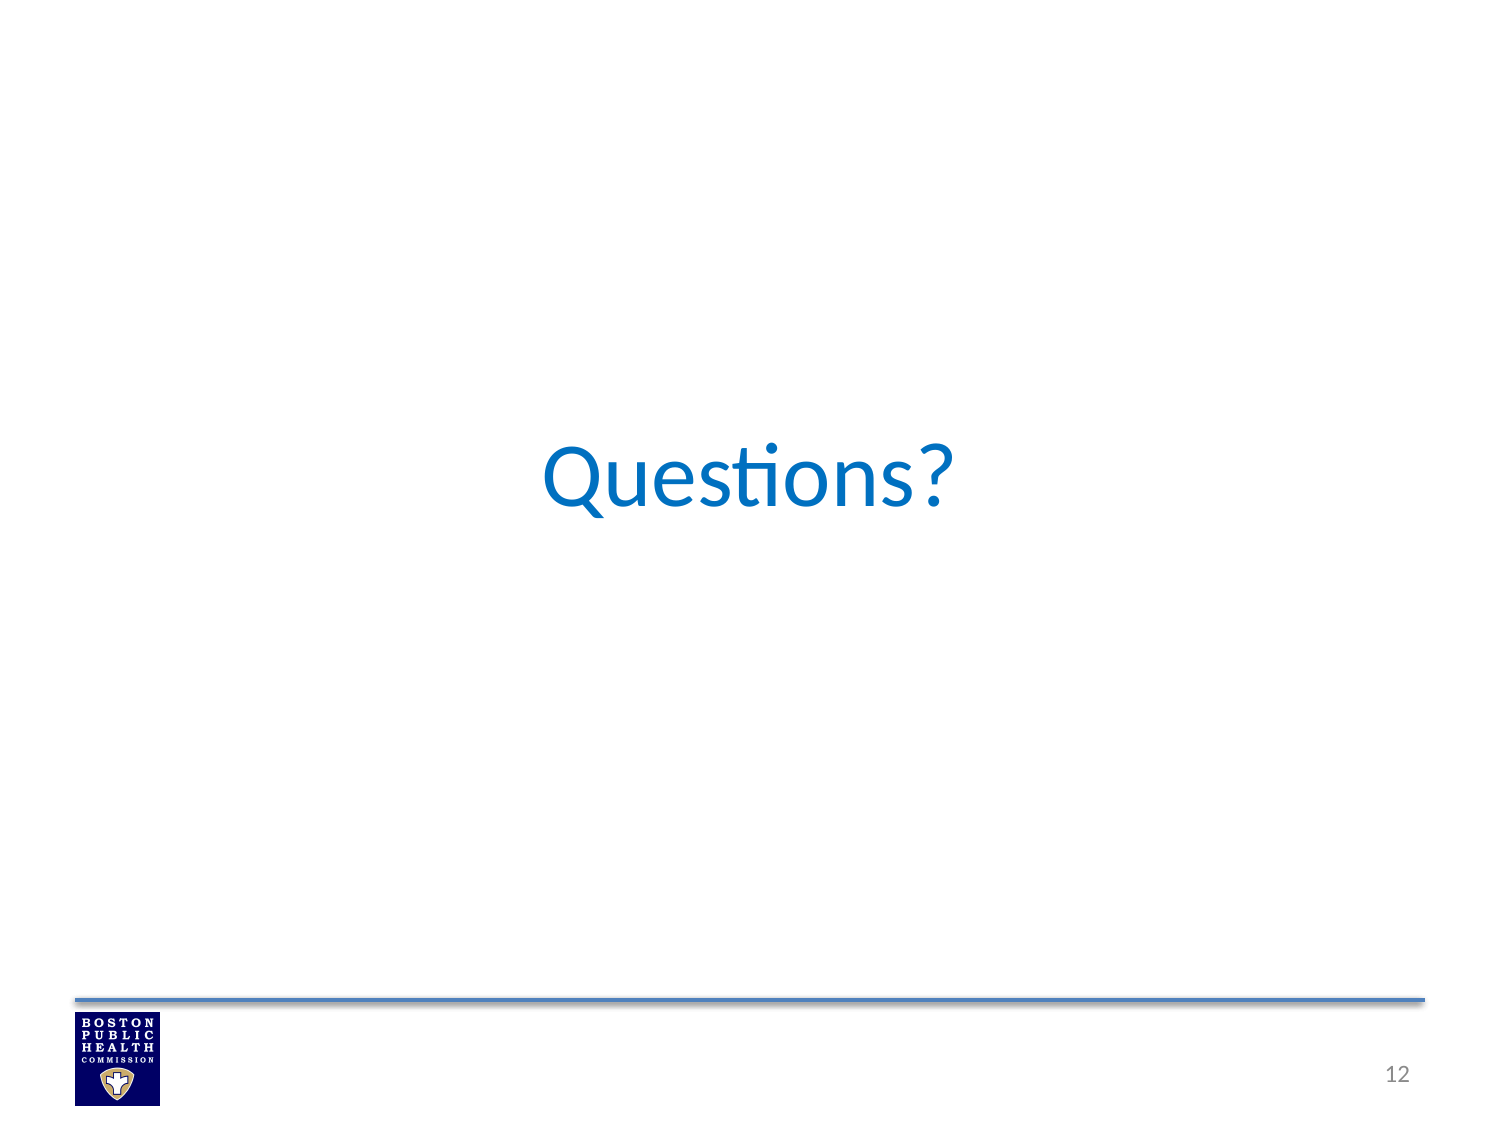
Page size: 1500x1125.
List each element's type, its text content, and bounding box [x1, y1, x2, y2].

picture [75, 1012, 160, 1106]
slide_number 12 [1074, 1042, 1425, 1103]
title Questions? [112, 349, 1388, 591]
